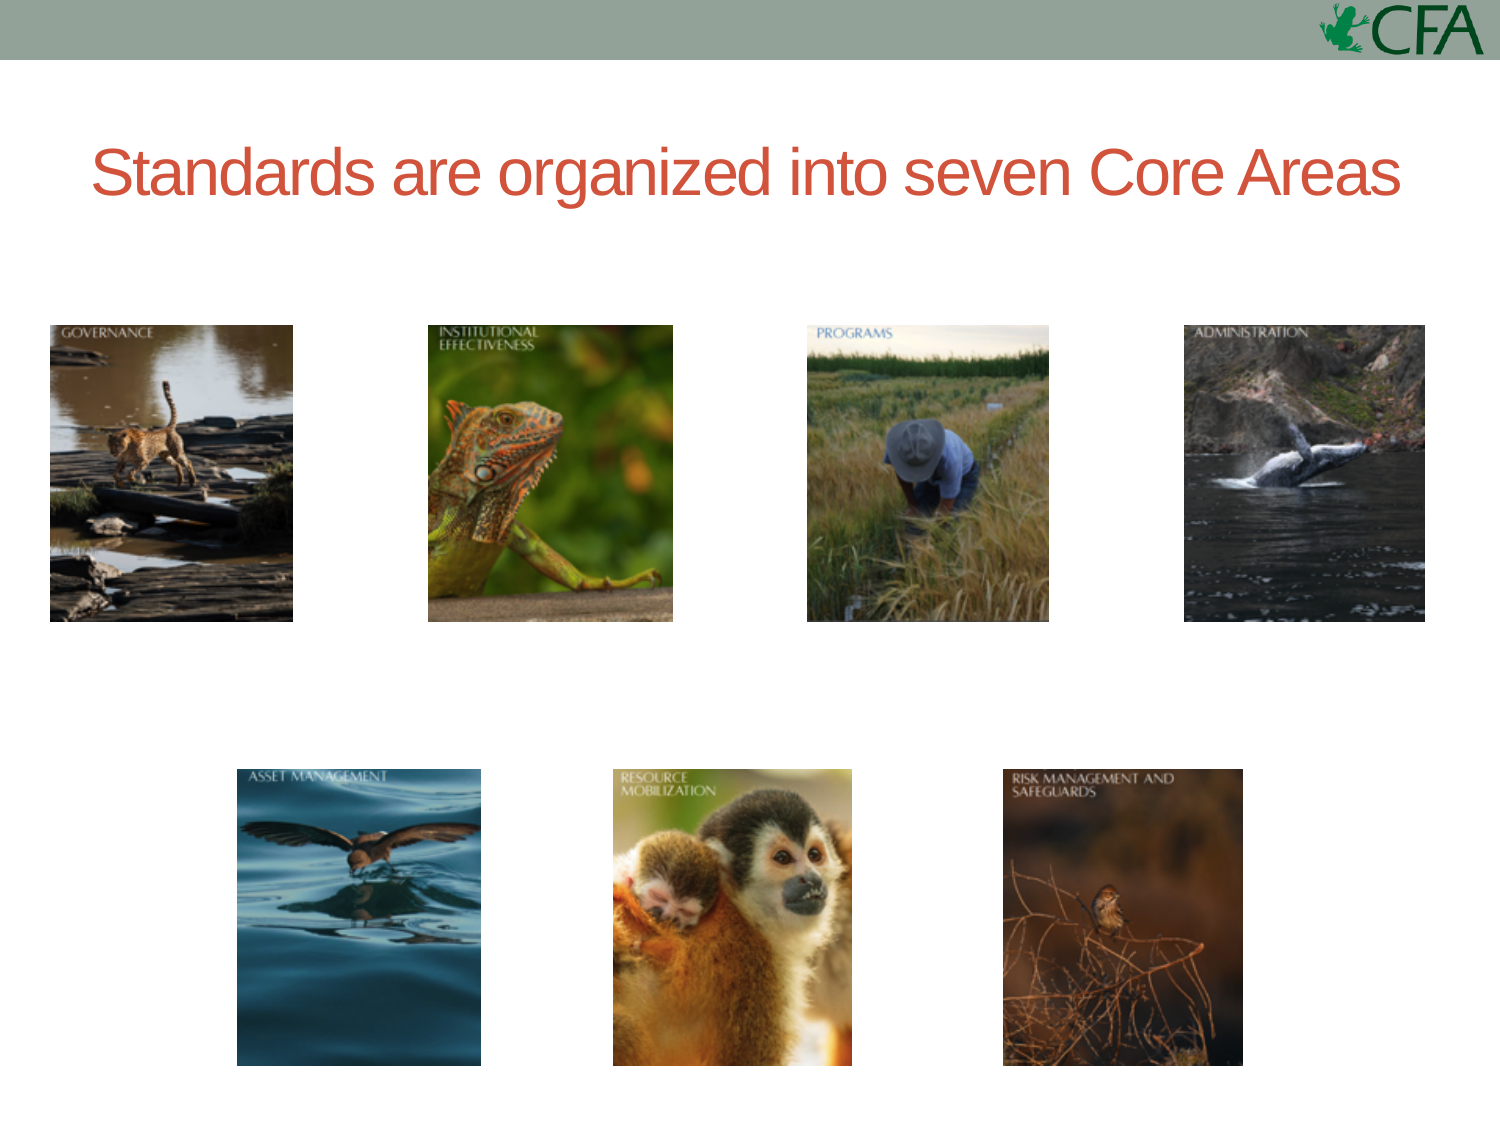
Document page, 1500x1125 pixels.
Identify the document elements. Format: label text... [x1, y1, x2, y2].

picture [237, 769, 481, 1066]
picture [1003, 769, 1243, 1066]
title Standards are organized into seven Core Areas [75, 87, 1425, 250]
picture [1183, 325, 1426, 623]
picture [428, 325, 673, 623]
picture [807, 325, 1049, 623]
picture [49, 325, 294, 623]
picture [613, 769, 852, 1066]
picture [1276, 0, 1500, 76]
